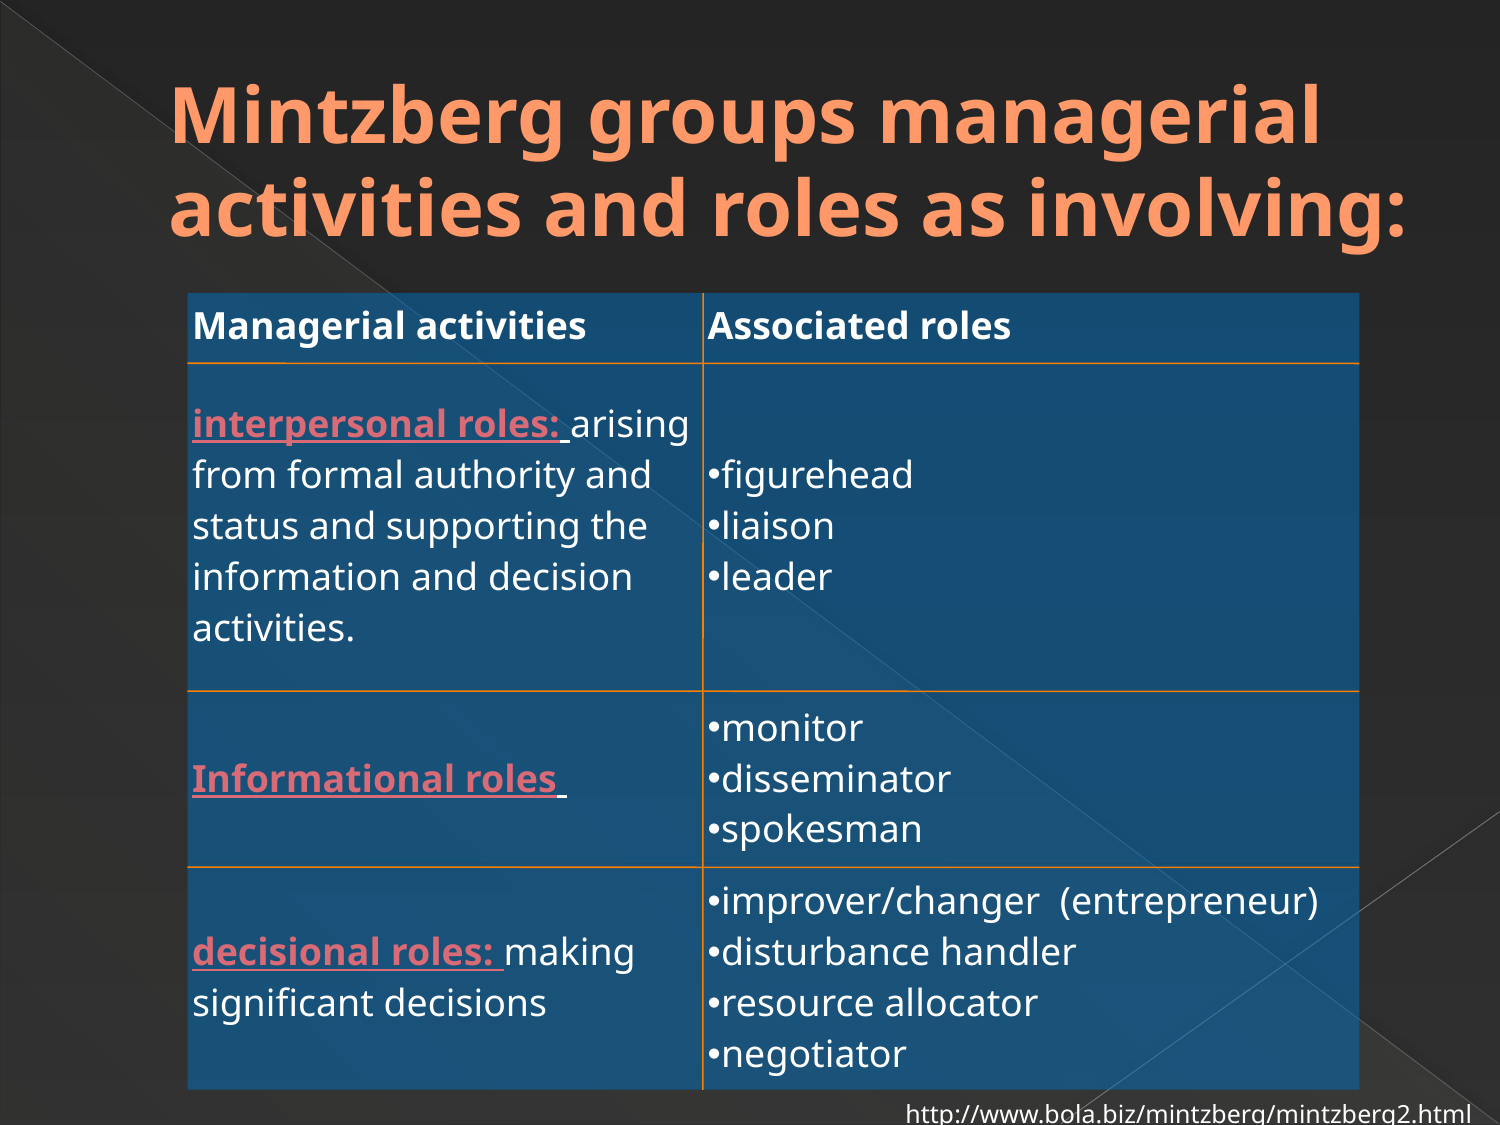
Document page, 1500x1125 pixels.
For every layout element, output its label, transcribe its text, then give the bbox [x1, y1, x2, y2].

table_cell figurehead liaison leader [704, 365, 1359, 684]
table_cell improver/changer (entrepreneur) disturbance handler resource allocator negotiator [704, 869, 1359, 1090]
table_cell interpersonal roles: arising from formal authority and status and supporting the information and decision activities. [188, 365, 702, 678]
table_cell Informational roles [188, 692, 702, 854]
table_cell decisional roles: making significant decisions [188, 868, 702, 1090]
title Mintzberg groups managerial activities and roles as involving: [75, 43, 1425, 274]
table_header Managerial activities [188, 293, 702, 350]
text_box http://www.bola.biz/mintzberg/mintzberg2.html [890, 1091, 1500, 1125]
table_cell monitor disseminator spokesman [704, 693, 1359, 860]
table_header Associated roles [704, 293, 1359, 356]
